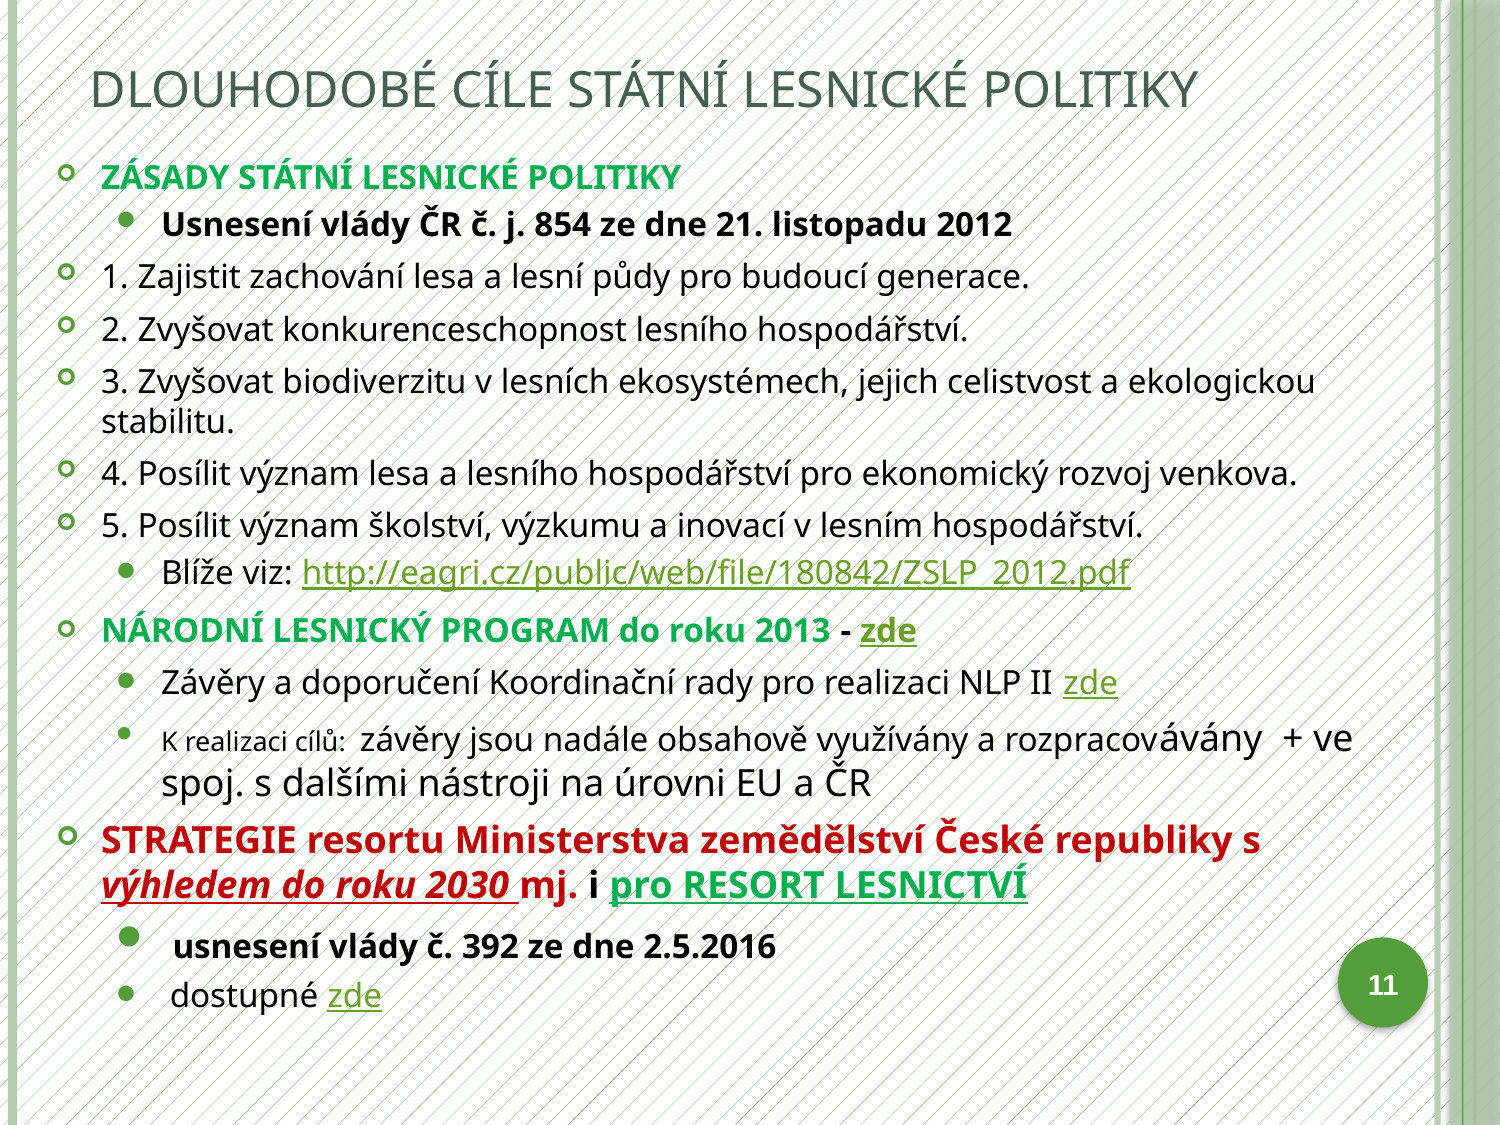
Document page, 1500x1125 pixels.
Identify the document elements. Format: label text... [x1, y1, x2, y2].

list ZÁSADY STÁTNÍ LESNICKÉ POLITIKY Usnesení vlády ČR č. j. 854 ze dne 21. listopadu 2012 1. Zajistit zachování lesa a lesní půdy pro budoucí generace. 2. Zvyšovat konkurenceschopnost lesního hospodářství. 3. Zvyšovat biodiverzitu v lesních ekosystémech, jejich celistvost a ekologickou stabilitu. 4. Posílit význam lesa a lesního hospodářství pro ekonomický rozvoj venkova. 5. Posílit význam školství, výzkumu a inovací v lesním hospodářství. Blíže viz: http://eagri.cz/public/web/file/180842/ZSLP_2012.pdf NÁRODNÍ LESNICKÝ PROGRAM do roku 2013 - zde Závěry a doporučení Koordinační rady pro realizaci NLP II zde K realizaci cílů: závěry jsou nadále obsahově využívány a rozpracovávány + ve spoj. s dalšími nástroji na úrovni EU a ČR STRATEGIE resortu Ministerstva zemědělství České republiky s výhledem do roku 2030 mj. i pro RESORT LESNICTVÍ usnesení vlády č. 392 ze dne 2.5.2016 dostupné zde [41, 149, 1445, 1042]
slide_number 11 [1333, 940, 1434, 1027]
title Dlouhodobé cíle státní lesnické politiky [75, 45, 1300, 126]
